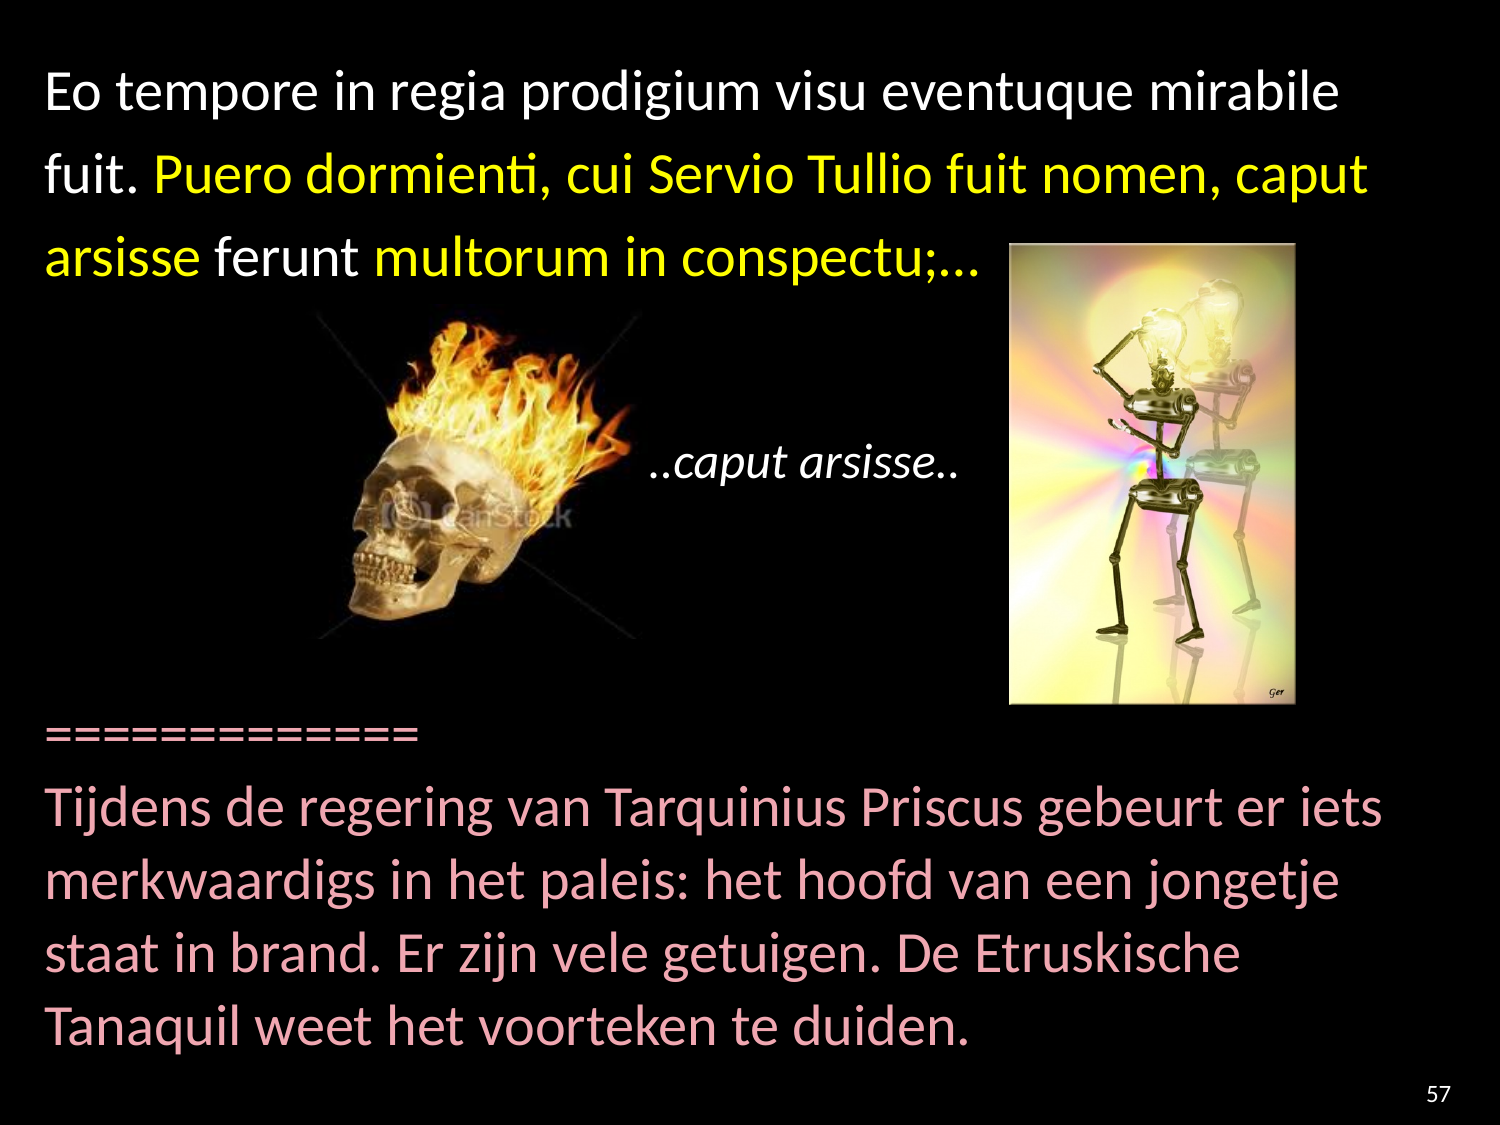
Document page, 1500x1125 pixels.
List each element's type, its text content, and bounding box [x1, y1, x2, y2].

text_box ..caput arsisse.. [655, 420, 977, 496]
slide_number 57 [1345, 1062, 1467, 1108]
picture [1009, 243, 1296, 705]
text_box ============= Tijdens de regering van Tarquinius Priscus gebeurt er iets merkwaardigs in het paleis: het hoofd van een jongetje staat in brand. Er zijn vele getuigen. De Etruskische Tanaquil weet het voorteken te duiden. [29, 716, 1459, 1071]
picture [304, 304, 649, 639]
text_box Eo tempore in regia prodigium visu eventuque mirabile fuit. Puero dormienti, cui Servio Tullio fuit nomen, caput arsisse ferunt multorum in conspectu;… [29, 30, 1459, 296]
